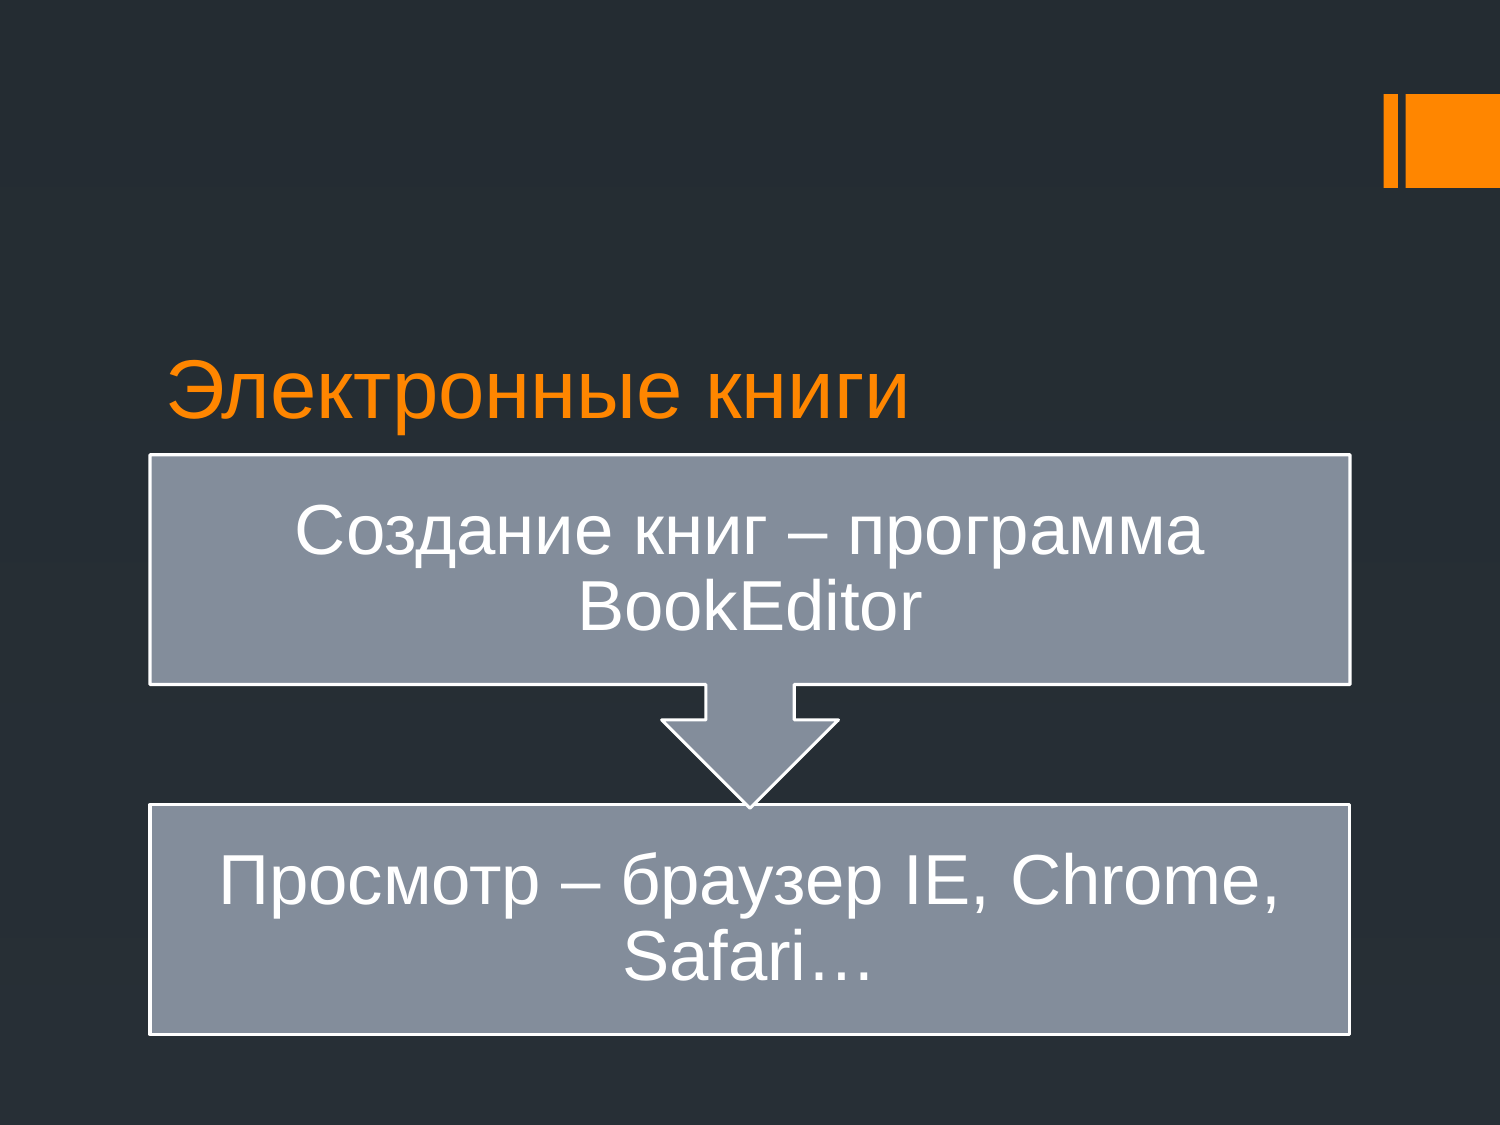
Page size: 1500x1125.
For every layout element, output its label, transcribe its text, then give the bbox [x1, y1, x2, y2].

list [149, 453, 1351, 1036]
title Электронные книги [150, 253, 1350, 443]
